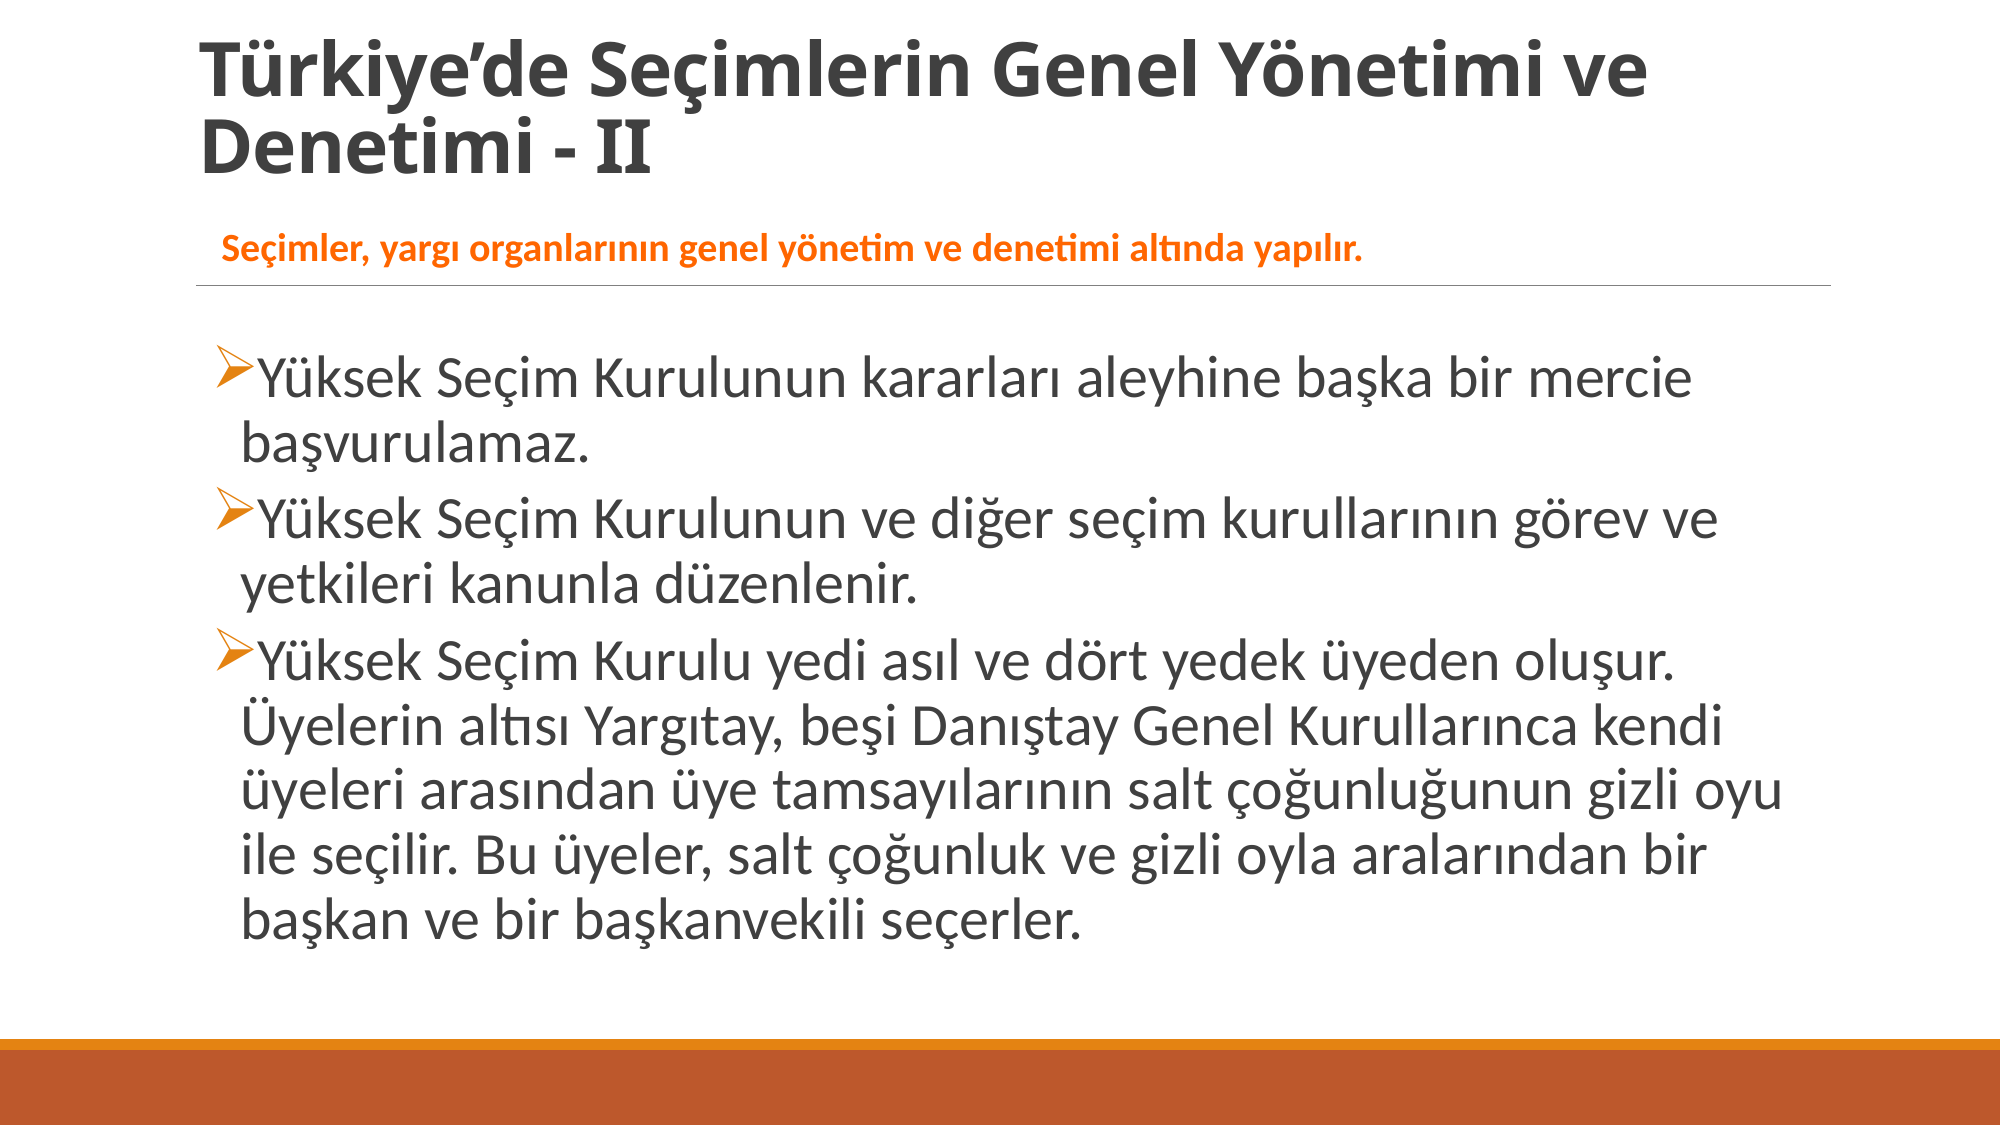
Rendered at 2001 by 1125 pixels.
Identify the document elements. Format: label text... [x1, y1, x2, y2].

list Seçimler, yargı organlarının genel yönetim ve denetimi altında yapılır. Yüksek Seçim Kurulunun kararları aleyhine başka bir mercie başvurulamaz. Yüksek Seçim Kurulunun ve diğer seçim kurullarının görev ve yetkileri kanunla düzenlenir. Yüksek Seçim Kurulu yedi asıl ve dört yedek üyeden oluşur. Üyelerin altısı Yargıtay, beşi Danıştay Genel Kurullarınca kendi üyeleri arasından üye tamsayılarının salt çoğunluğunun gizli oyu ile seçilir. Bu üyeler, salt çoğunluk ve gizli oyla aralarından bir başkan ve bir başkanvekili seçerler. [180, 219, 1830, 963]
title Türkiye’de Seçimlerin Genel Yönetimi ve Denetimi - II [183, 57, 1834, 197]
